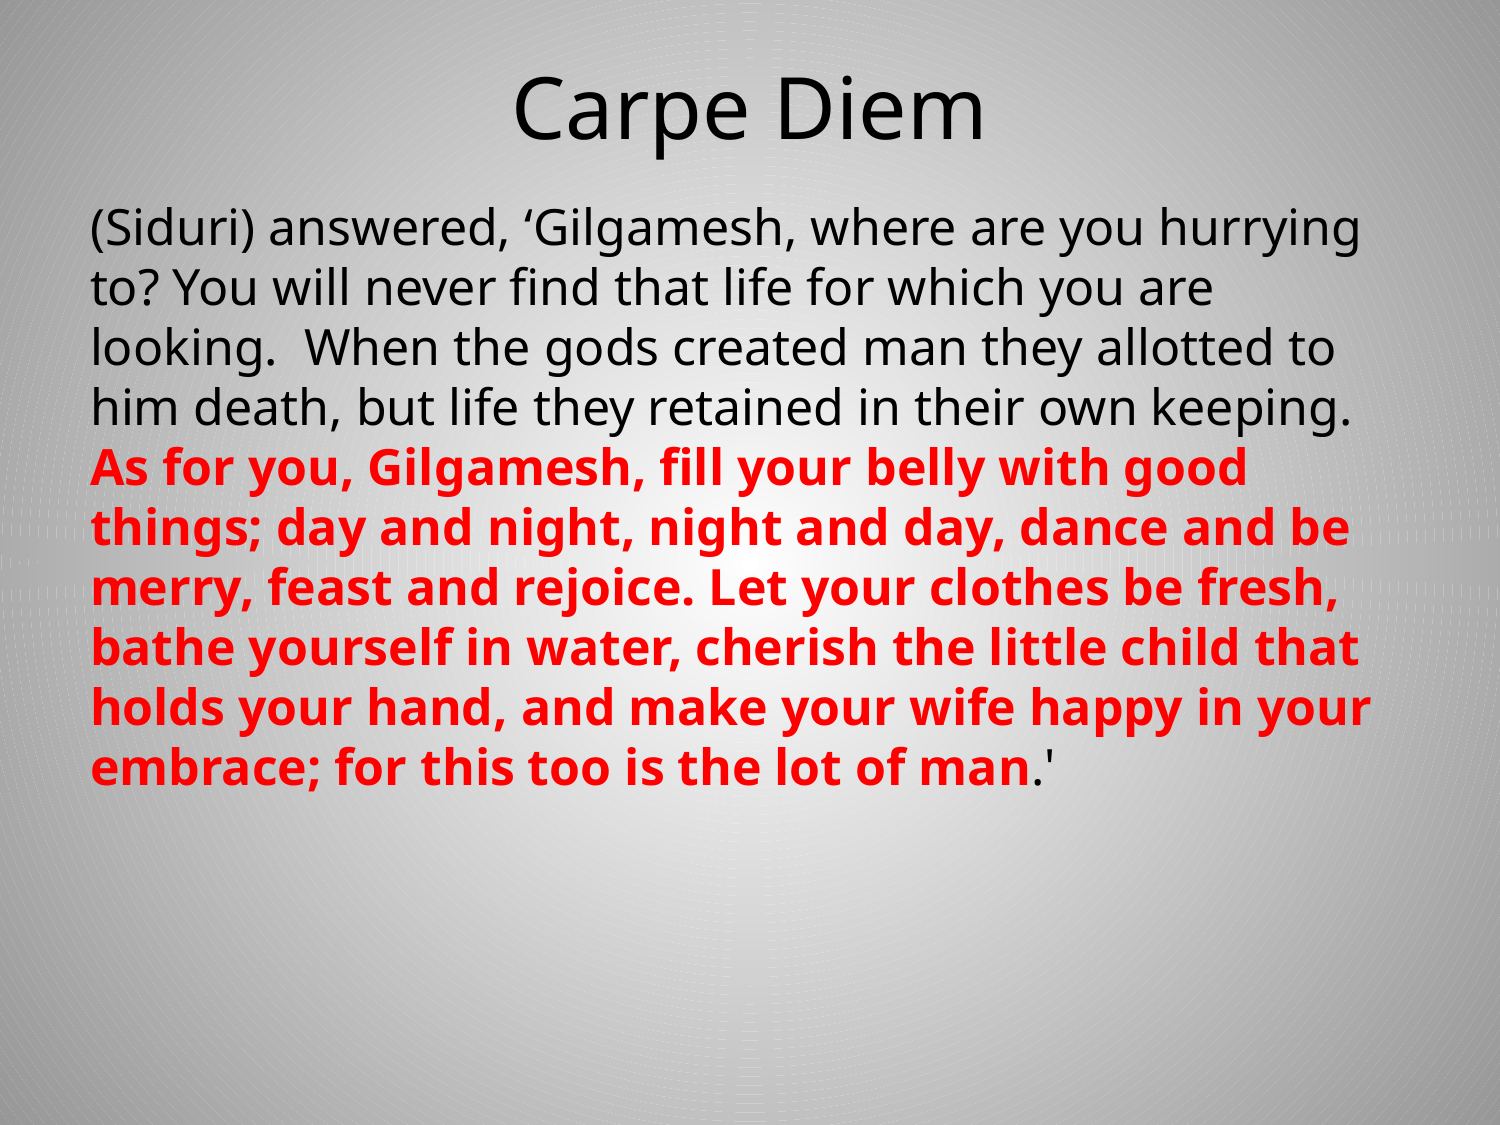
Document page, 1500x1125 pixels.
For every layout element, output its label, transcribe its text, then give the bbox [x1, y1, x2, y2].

list (Siduri) answered, ‘Gilgamesh, where are you hurrying to? You will never find that life for which you are looking. When the gods created man they allotted to him death, but life they retained in their own keeping. As for you, Gilgamesh, fill your belly with good things; day and night, night and day, dance and be merry, feast and rejoice. Let your clothes be fresh, bathe yourself in water, cherish the little child that holds your hand, and make your wife happy in your embrace; for this too is the lot of man.' [75, 187, 1425, 1088]
title Carpe Diem [75, 45, 1425, 165]
